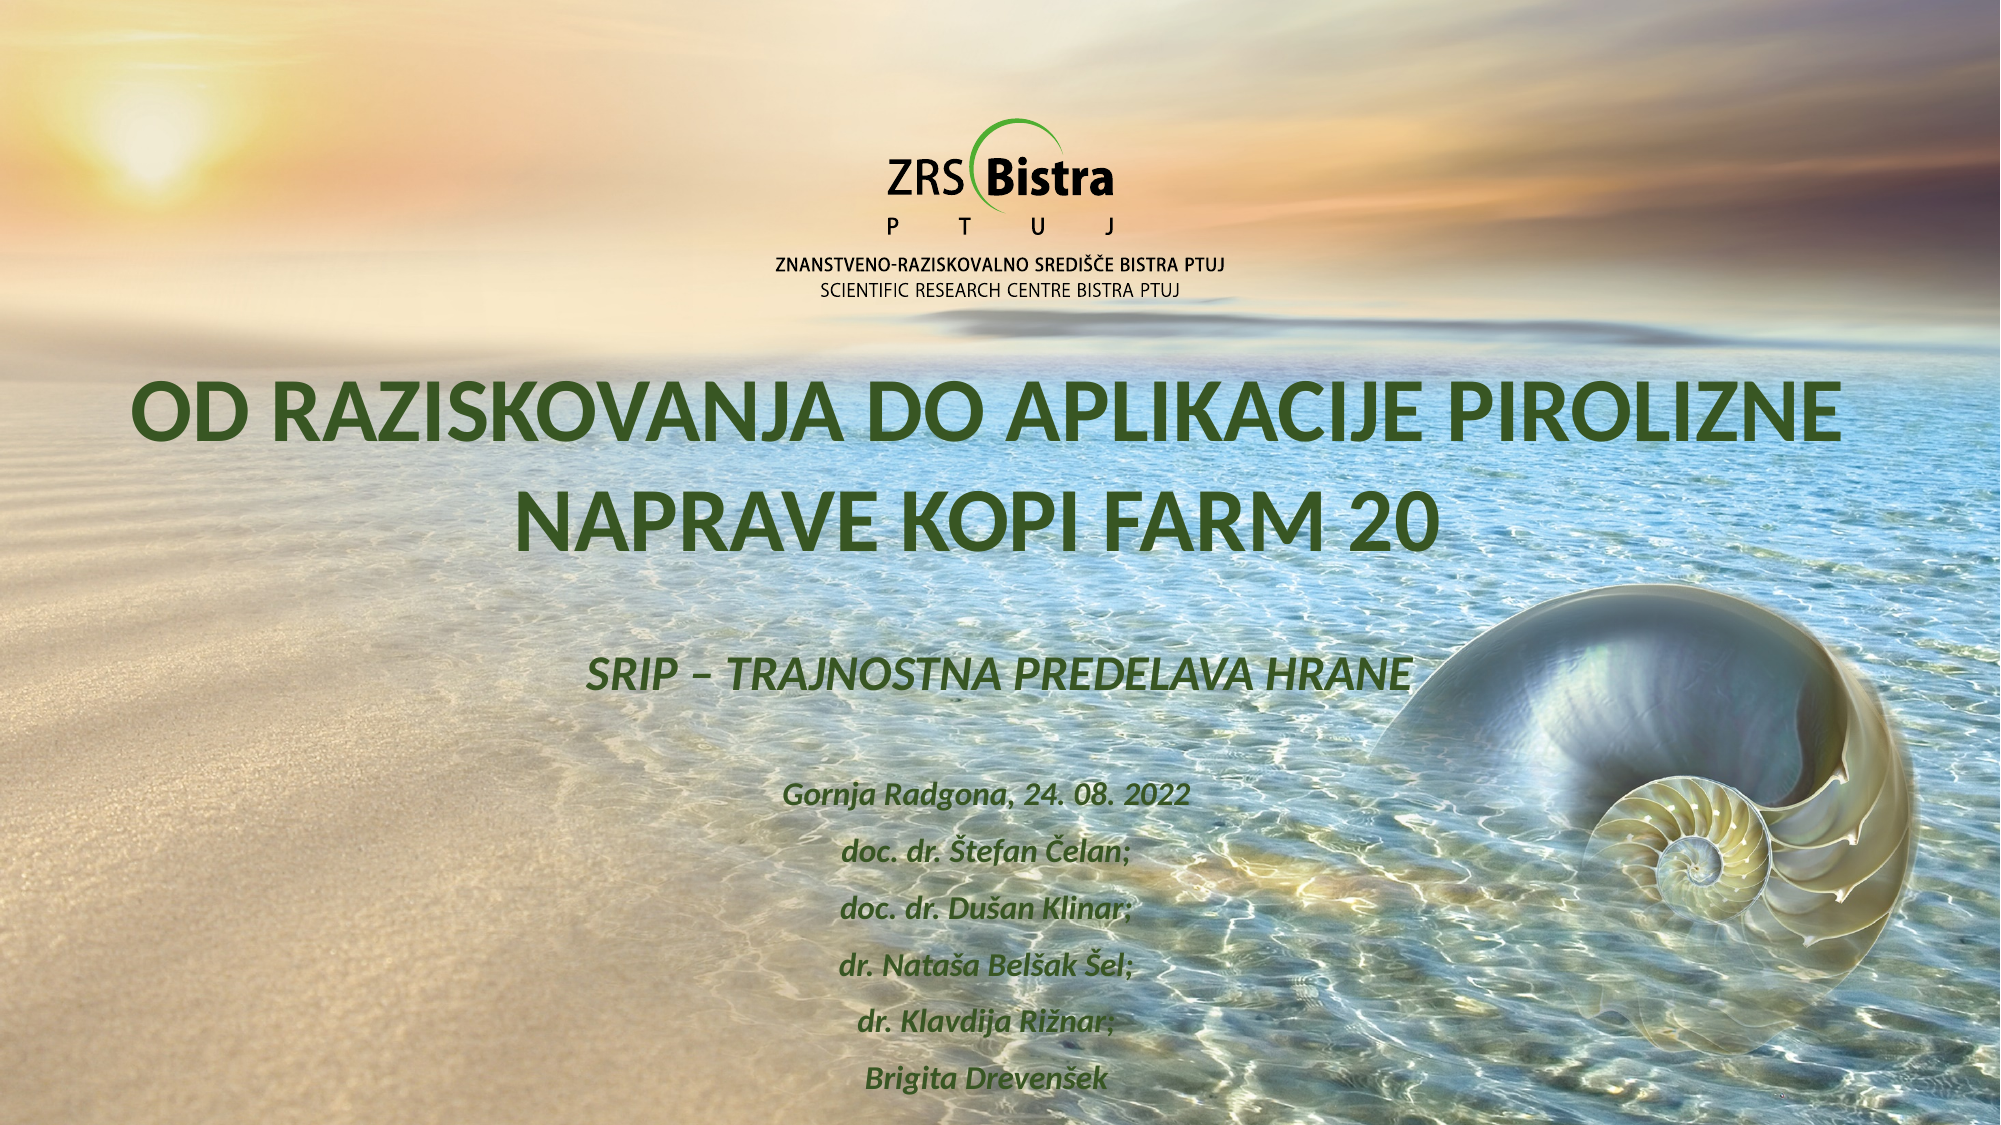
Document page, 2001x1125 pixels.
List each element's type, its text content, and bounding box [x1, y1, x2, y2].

title OD RAZISKOVANJA DO APLIKACIJE PIROLIZNE NAPRAVE KOPI FARM 20 [37, 384, 1939, 536]
picture [0, 0, 2000, 1125]
list Gornja Radgona, 24. 08. 2022 doc. dr. Štefan Čelan; doc. dr. Dušan Klinar; dr. Nataša Belšak Šel; dr. Klavdija Rižnar; Brigita Drevenšek [664, 769, 1310, 1125]
subtitle SRIP – TRAJNOSTNA PREDELAVA HRANE [414, 639, 1586, 740]
